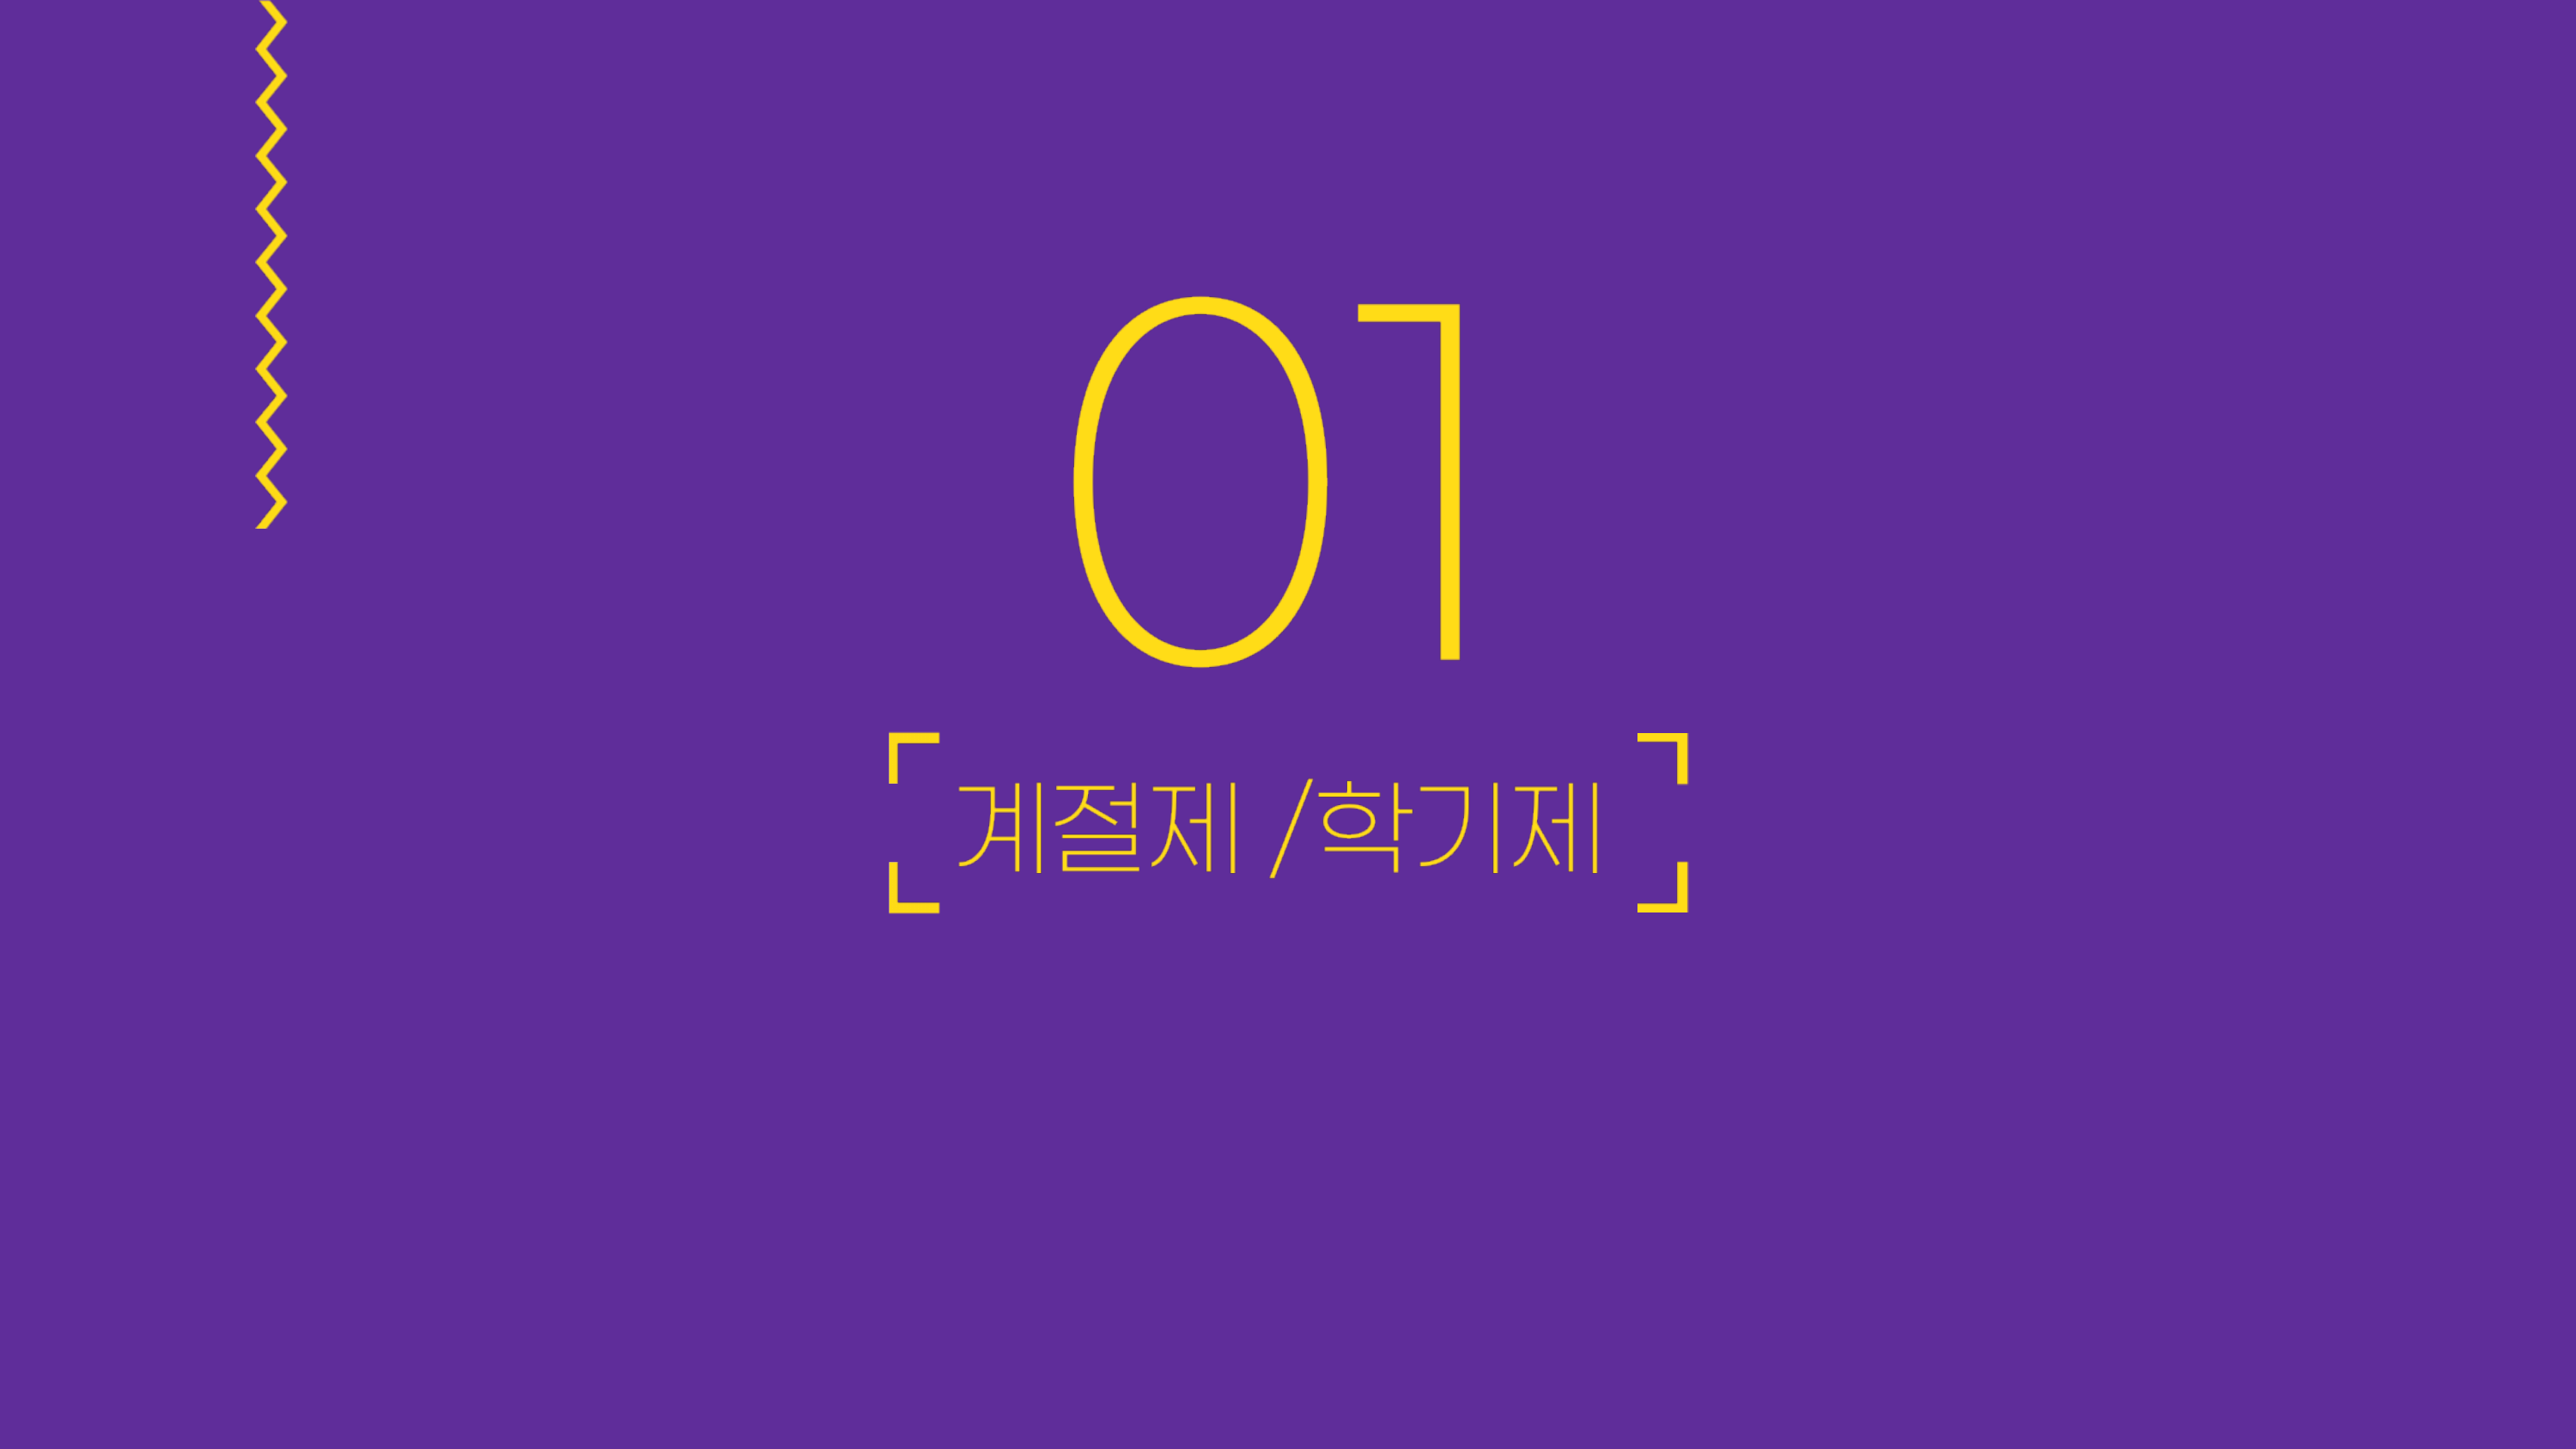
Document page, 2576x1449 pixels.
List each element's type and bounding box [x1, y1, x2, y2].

text_box [888, 862, 940, 914]
text_box [1637, 860, 1689, 913]
text_box [7, 247, 536, 281]
text_box [1637, 733, 1689, 785]
picture [256, 1, 287, 247]
text_box [888, 731, 940, 784]
picture [819, 143, 1712, 928]
picture [256, 281, 287, 528]
